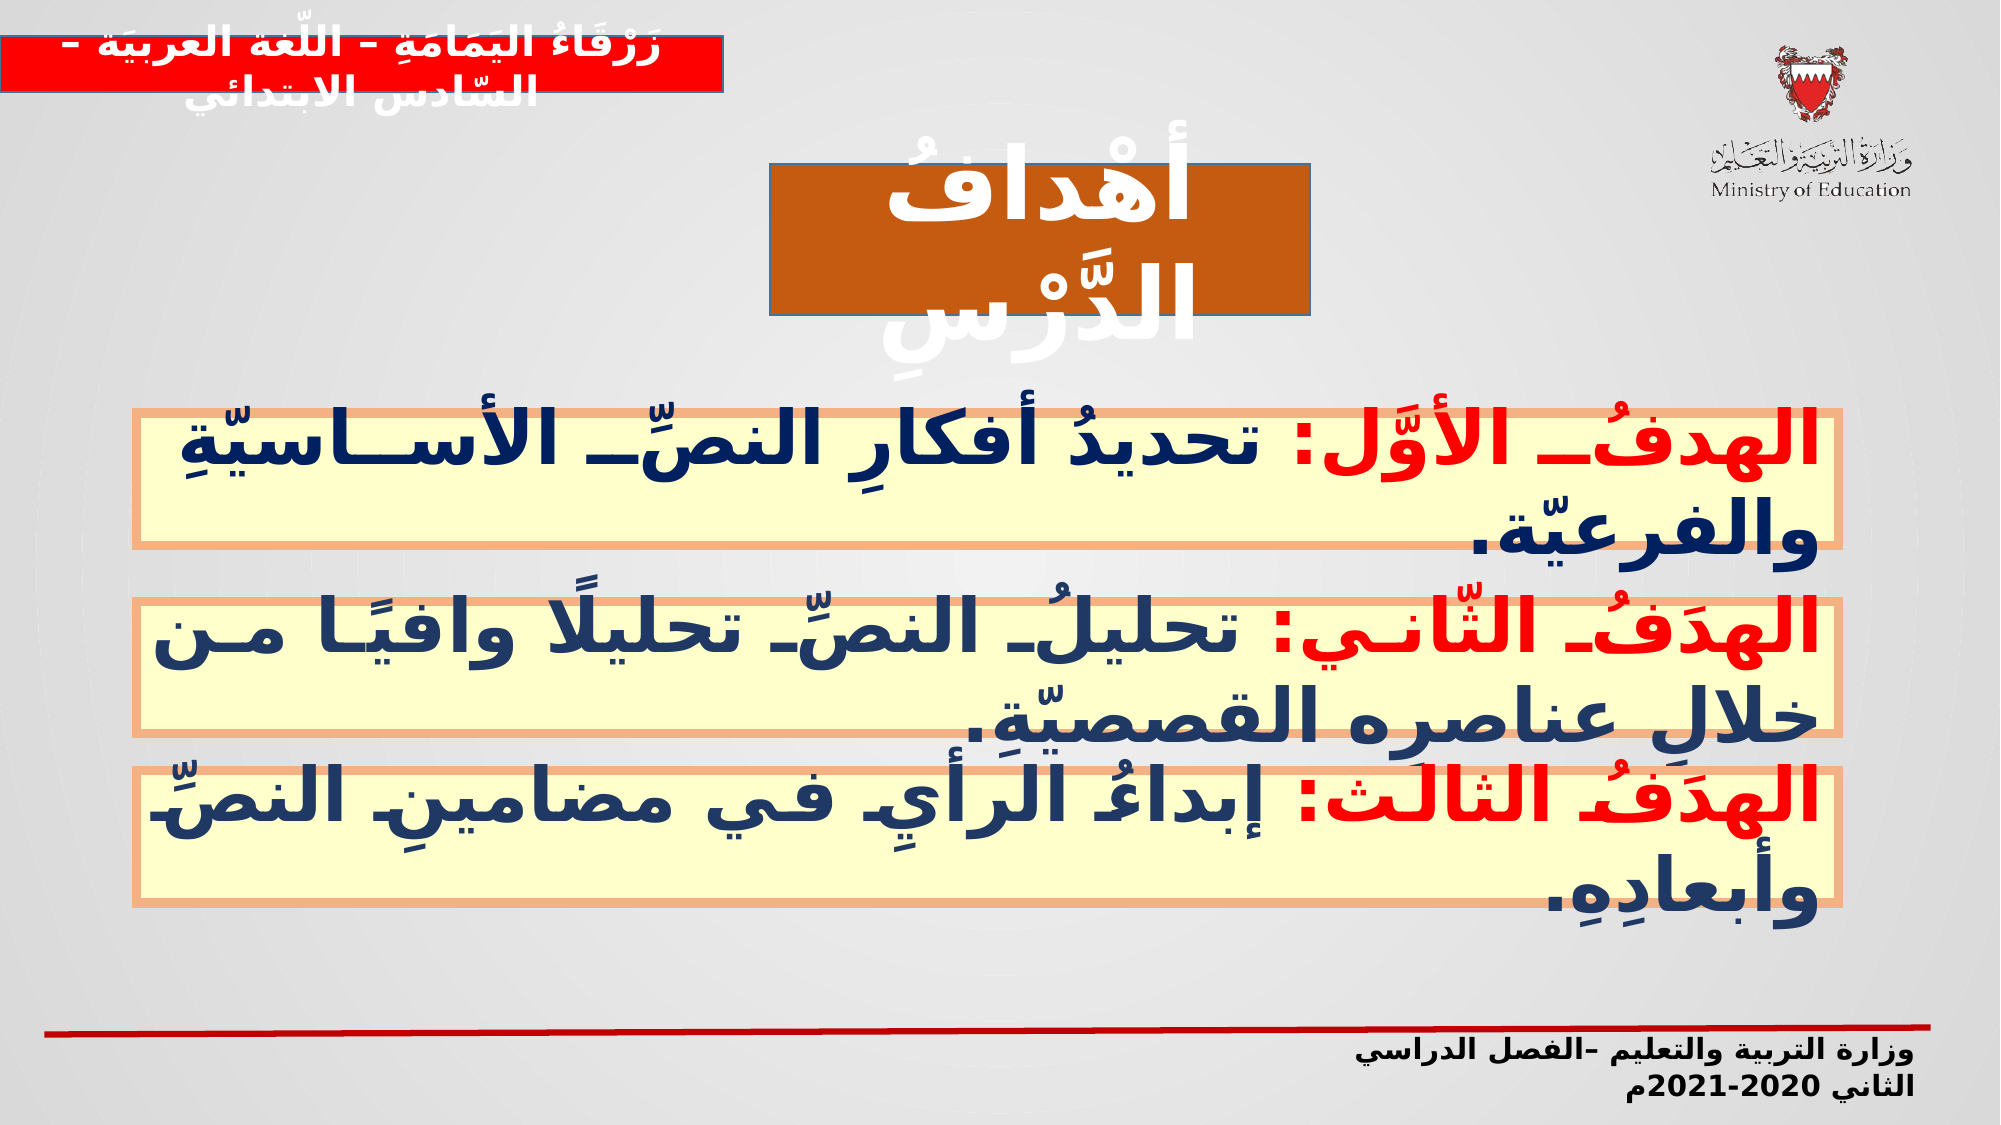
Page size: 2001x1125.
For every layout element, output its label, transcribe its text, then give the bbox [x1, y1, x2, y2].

text_box زَرْقَاءُ اليَمَامَةِ – اللّغة العربيَة – السّادس الابتدائي [0, 35, 724, 93]
text_box أهْدافُ الدَّرْسِ [769, 163, 1311, 316]
text_box وزارة التربية والتعليم –الفصل الدراسي الثاني 2020-2021م [1311, 1035, 1931, 1097]
text_box الهدَفُ الثّاني: تحليلُ النصِّ تحليلًا وافيًا من خلالِ عناصرِه القصصيّةِ. [136, 601, 1839, 734]
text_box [44, 1027, 1931, 1035]
text_box الهدَفُ الثالث: إبداءُ الرأيِ في مضامينِ النصِّ وأبعادِهِ. [136, 770, 1839, 903]
text_box الهدفُ الأوَّل: تحديدُ أفكارِ النصِّ الأساسيّةِ والفرعيّة. [136, 412, 1839, 546]
picture [1671, 21, 1956, 230]
